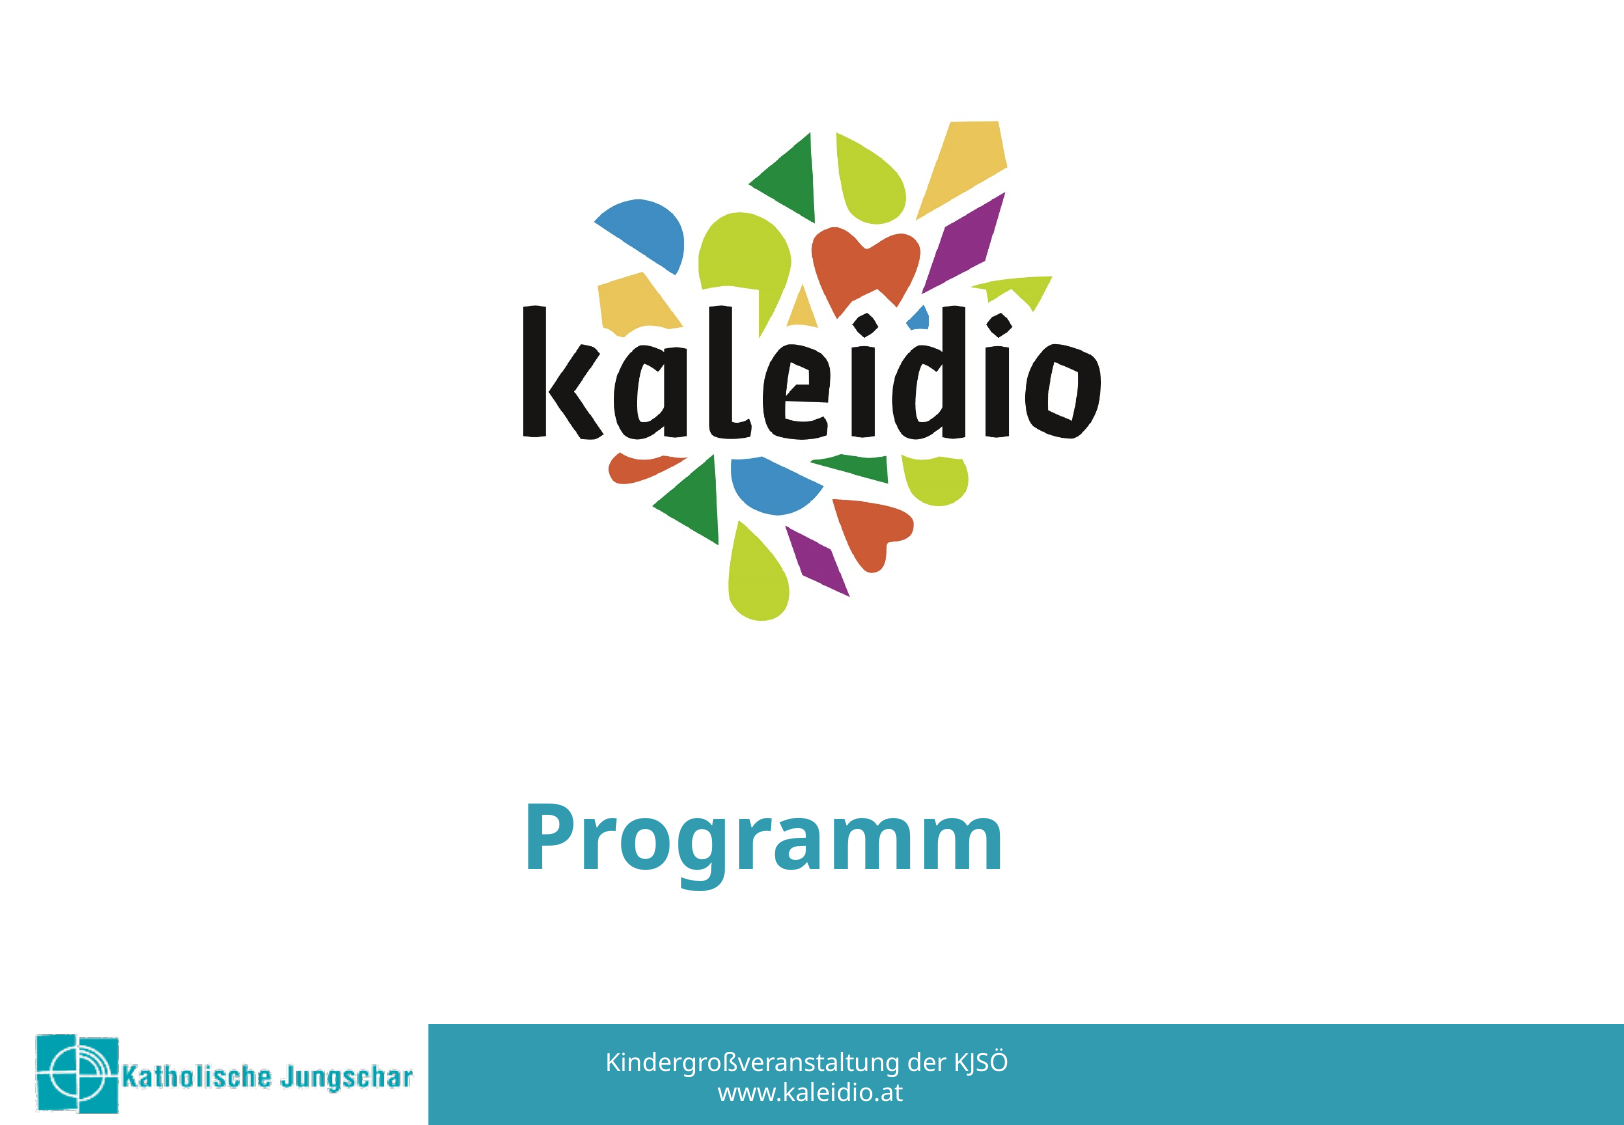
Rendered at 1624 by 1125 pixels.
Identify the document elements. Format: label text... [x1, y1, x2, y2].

picture [464, 78, 1160, 665]
text_box [428, 1024, 1624, 1125]
text_box Kindergroßveranstaltung der KJSÖ www.kaleidio.at [552, 1046, 1069, 1095]
text_box Programm [36, 733, 1499, 933]
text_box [34, 1033, 416, 1117]
